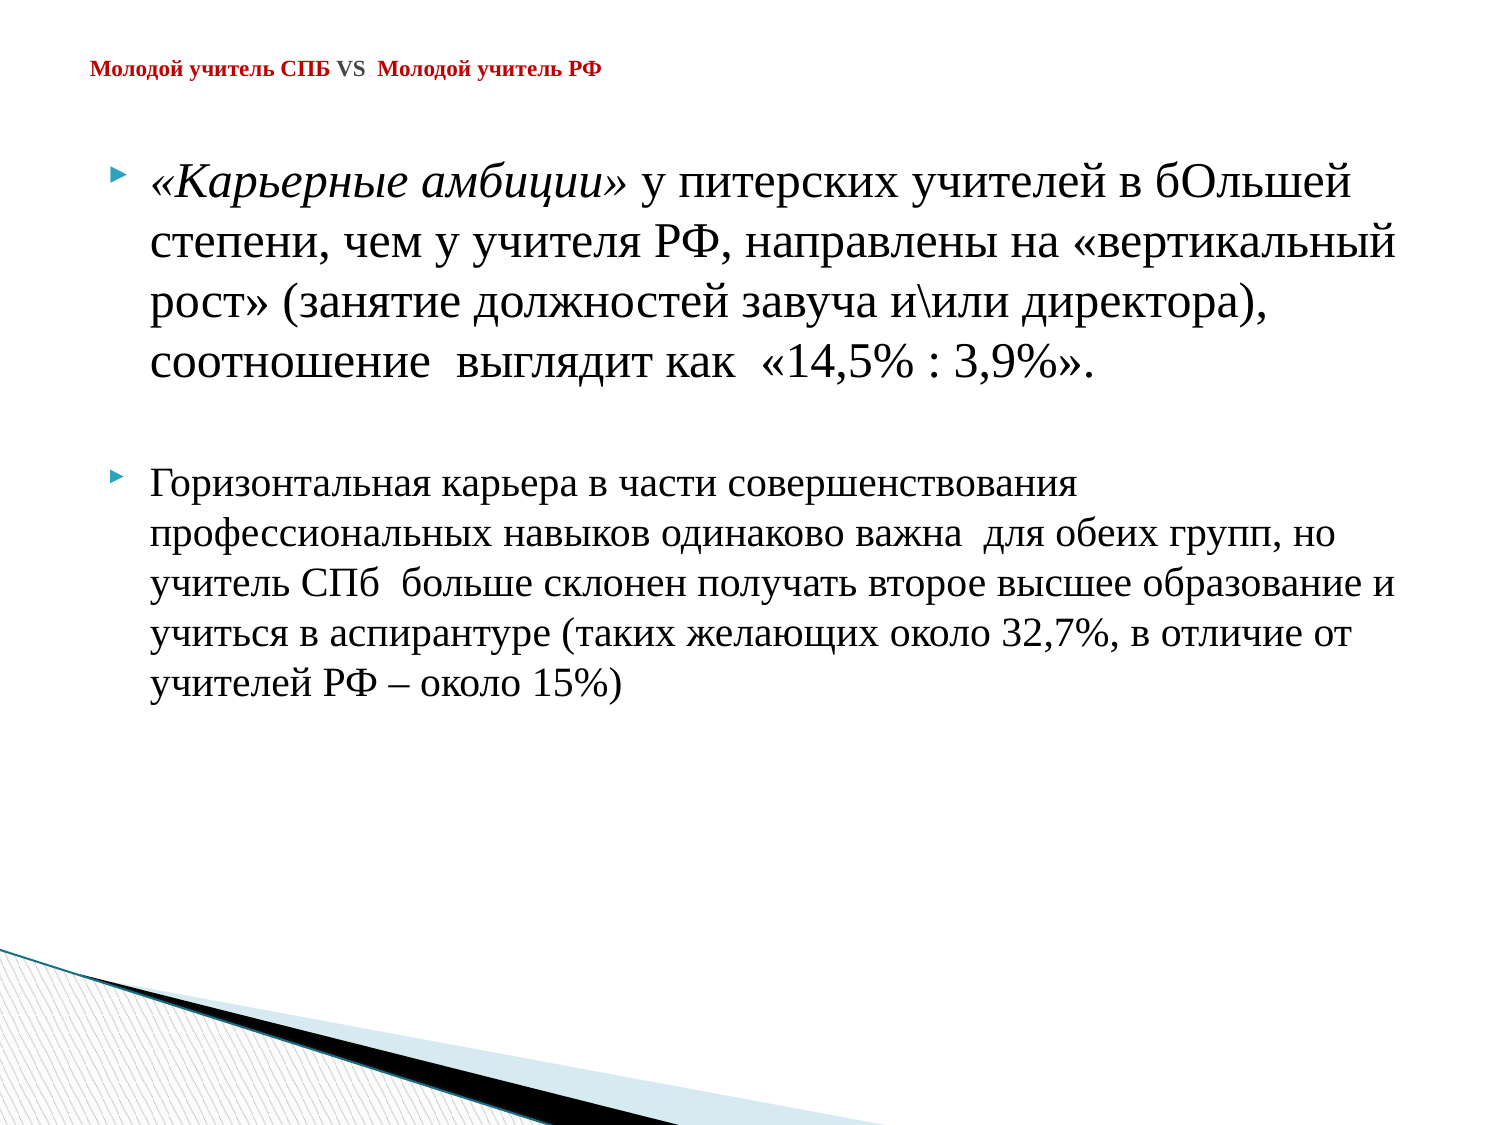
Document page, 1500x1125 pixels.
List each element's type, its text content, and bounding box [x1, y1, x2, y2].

title Молодой учитель СПБ VS Молодой учитель РФ [75, 45, 1425, 129]
list «Карьерные амбиции» у питерских учителей в бОльшей степени, чем у учителя РФ, направлены на «вертикальный рост» (занятие должностей завуча и\или директора), соотношение выглядит как «14,5% : 3,9%». Горизонтальная карьера в части совершенствования профессиональных навыков одинаково важна для обеих групп, но учитель СПб больше склонен получать второе высшее образование и учиться в аспирантуре (таких желающих около 32,7%, в отличие от учителей РФ – около 15%) [75, 140, 1425, 986]
